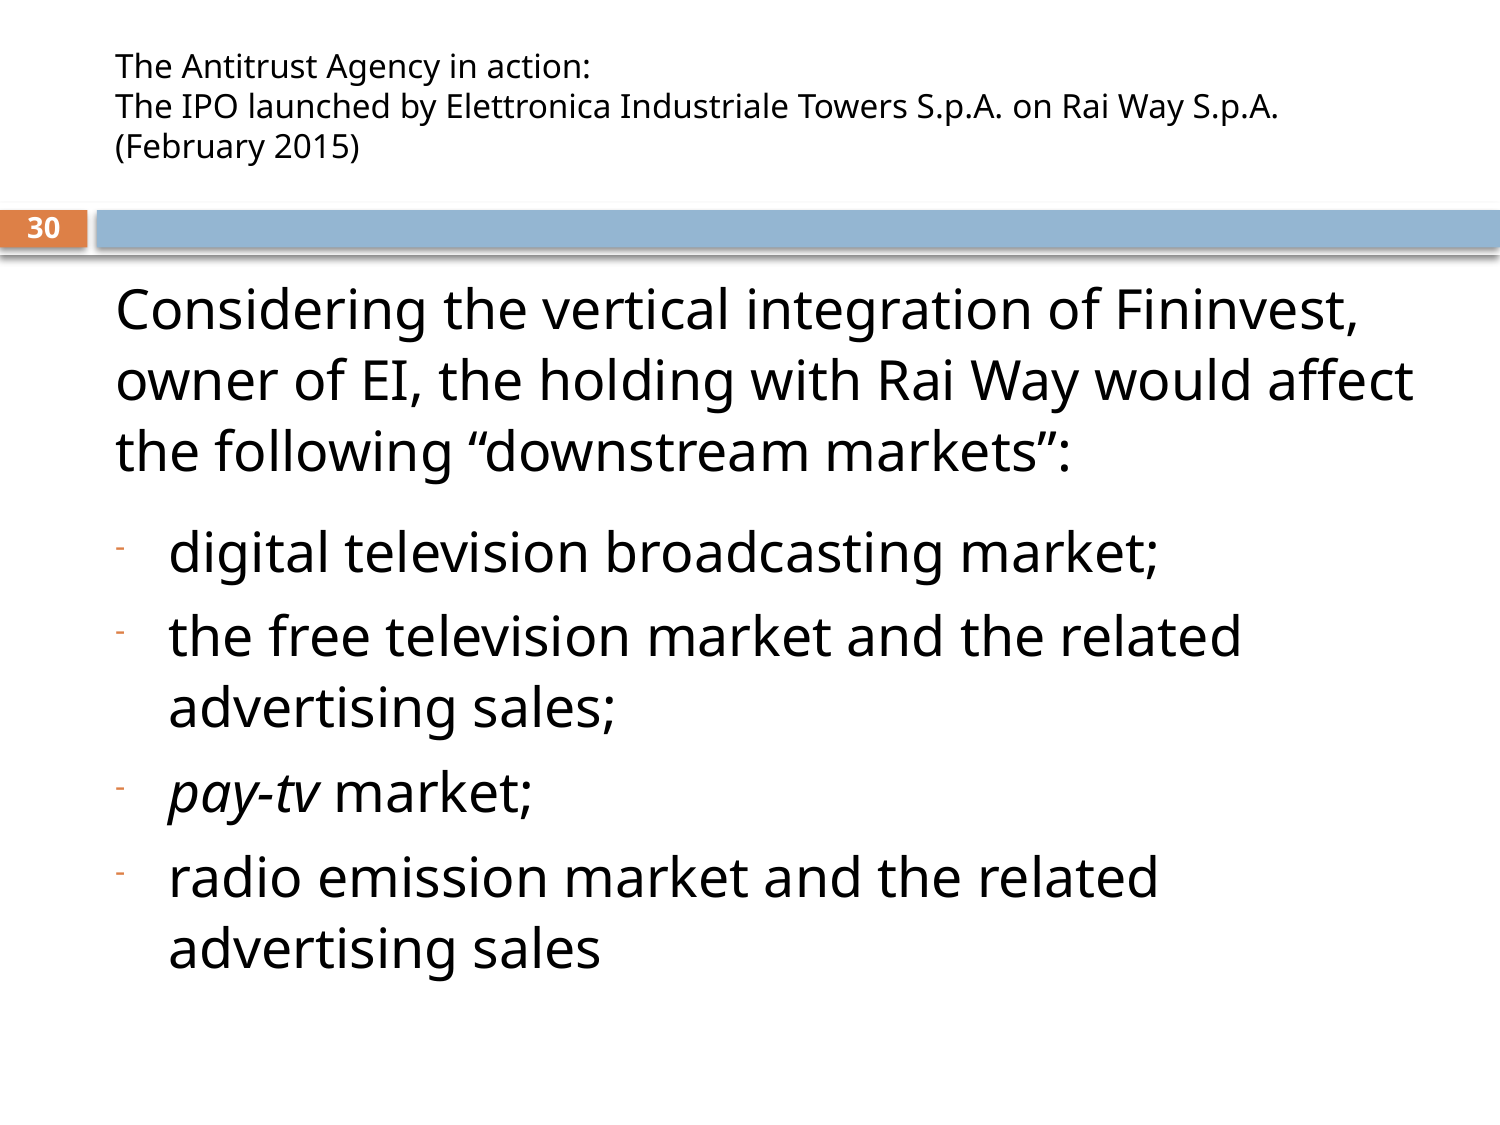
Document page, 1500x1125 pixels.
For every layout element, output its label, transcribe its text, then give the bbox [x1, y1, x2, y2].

slide_number 30 [0, 208, 88, 249]
list Considering the vertical integration of Fininvest, owner of EI, the holding with Rai Way would affect the following “downstream markets”: digital television broadcasting market; the free television market and the related advertising sales; pay-tv market; radio emission market and the related advertising sales [100, 262, 1438, 1000]
title The Antitrust Agency in action: The IPO launched by Elettronica Industriale Towers S.p.A. on Rai Way S.p.A. (February 2015) [100, 37, 1438, 173]
